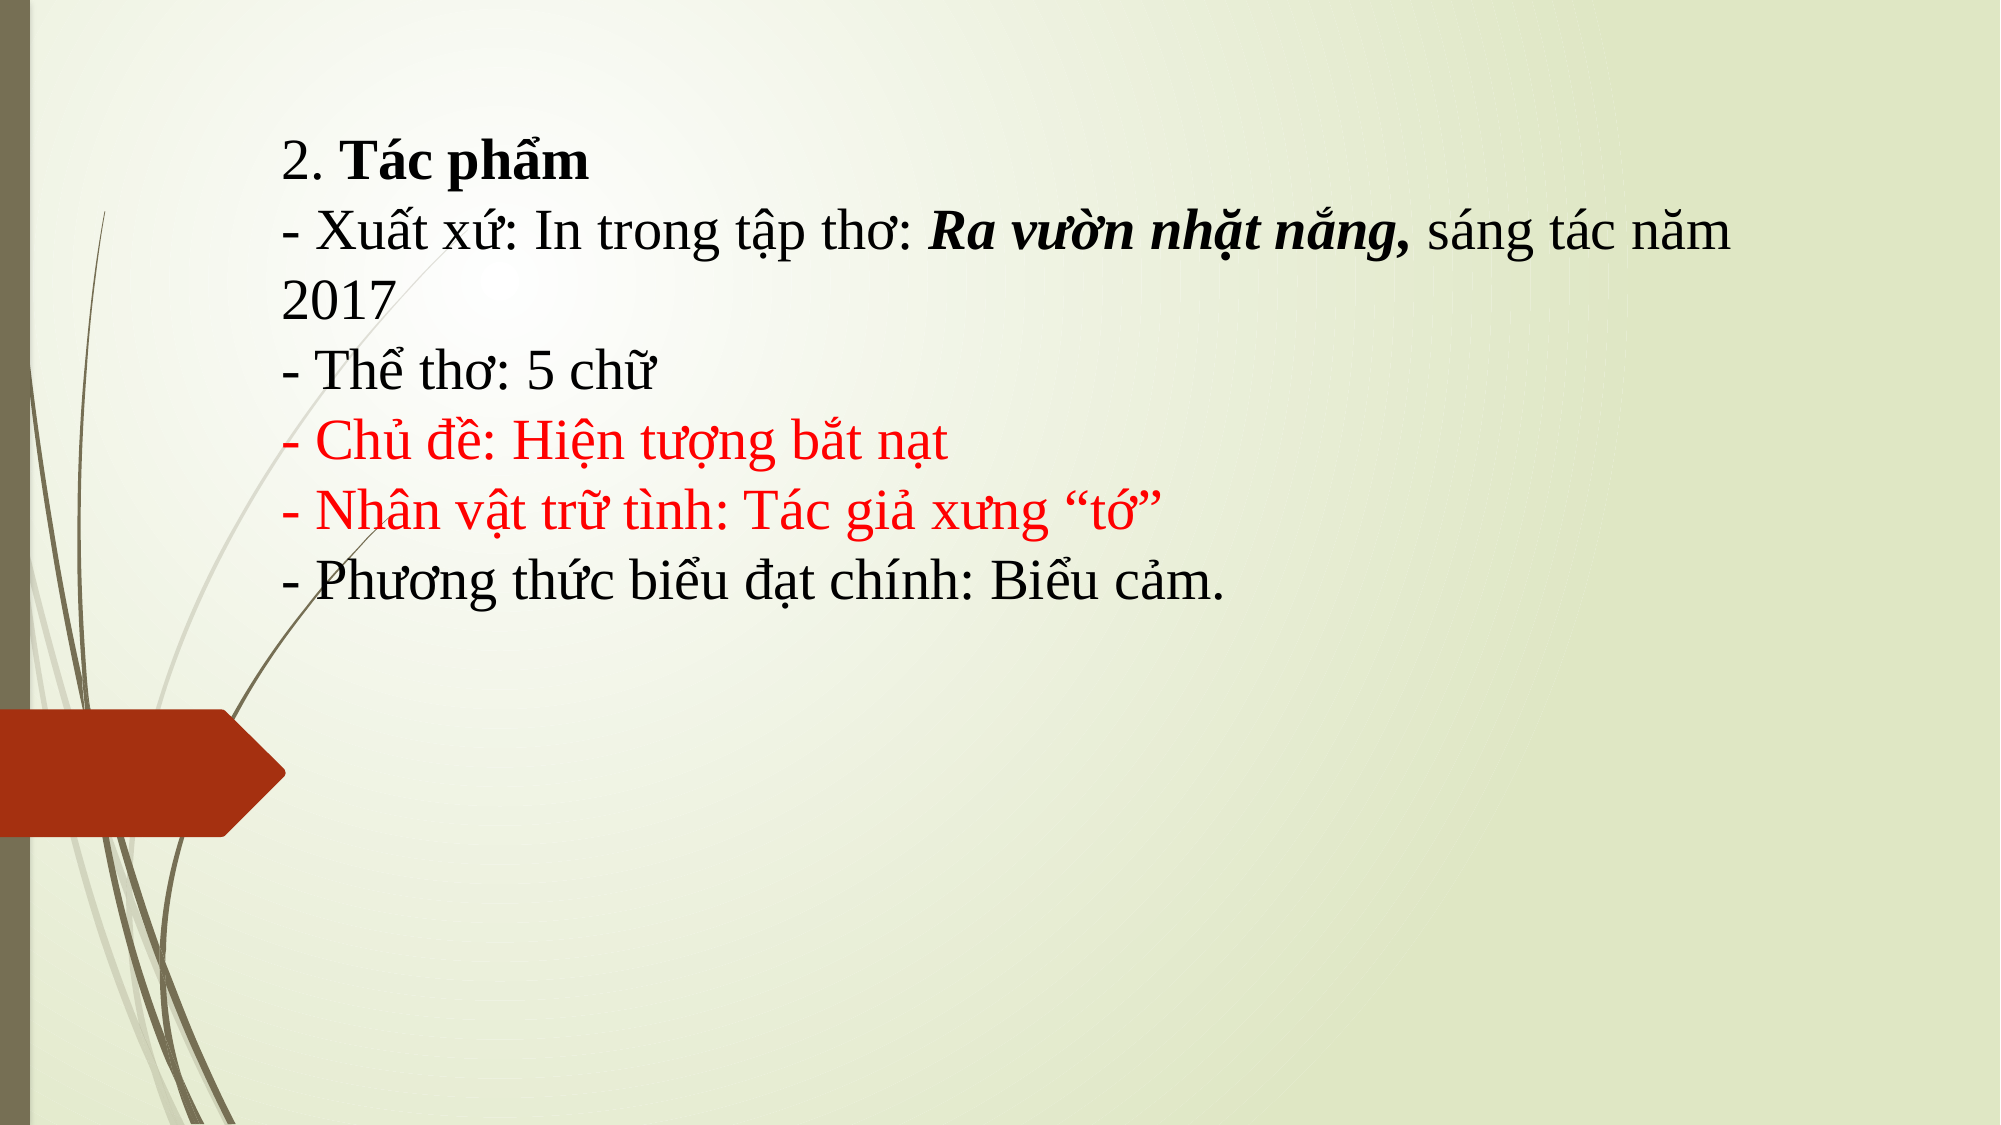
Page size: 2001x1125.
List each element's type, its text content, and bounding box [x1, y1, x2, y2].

text_box 2. Tác phẩm - Xuất xứ: In trong tập thơ: Ra vườn nhặt nắng, sáng tác năm 2017 - Thể thơ: 5 chữ - Chủ đề: Hiện tượng bắt nạt - Nhân vật trữ tình: Tác giả xưng “tớ” - Phương thức biểu đạt chính: Biểu cảm. [266, 113, 1747, 689]
